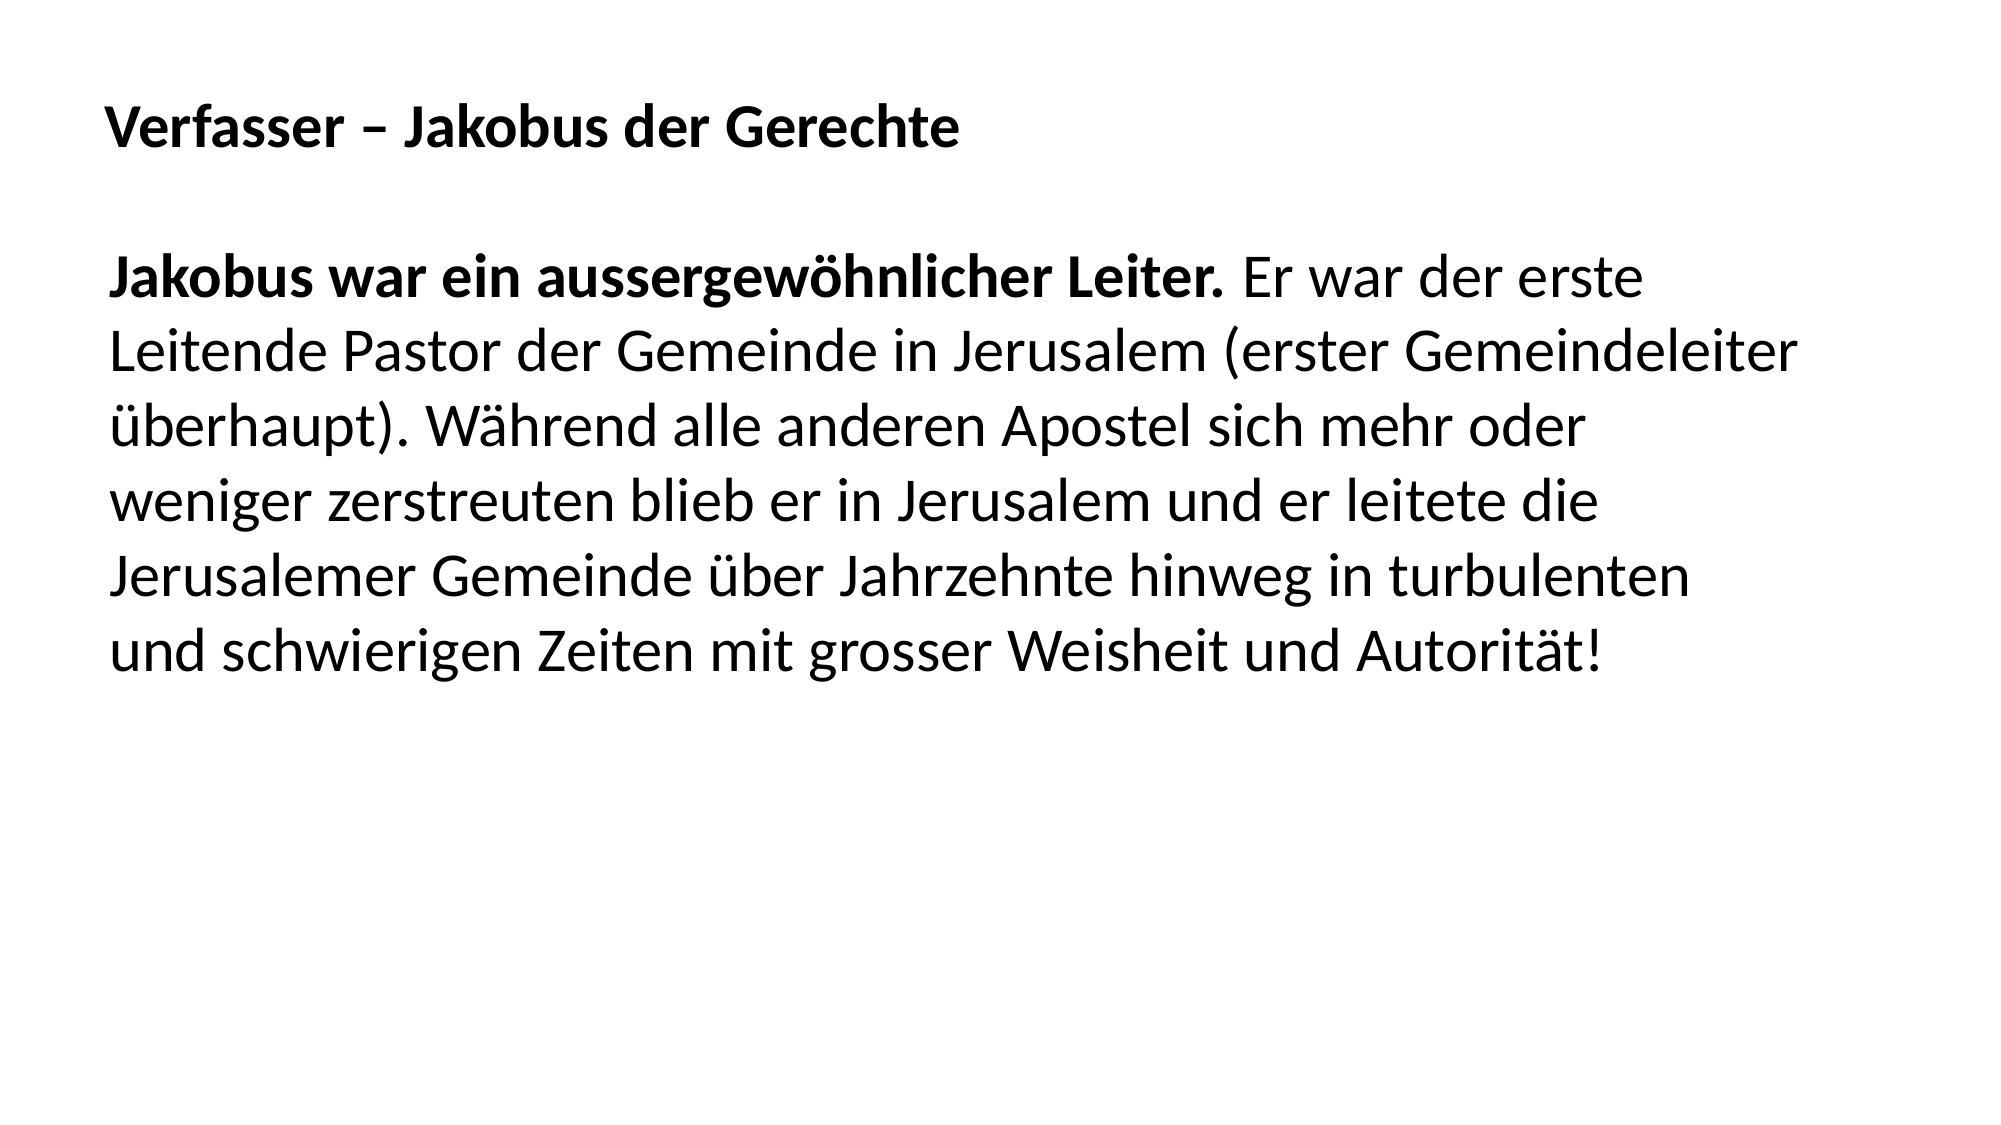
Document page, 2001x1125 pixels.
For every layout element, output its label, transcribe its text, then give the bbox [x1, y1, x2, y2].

text_box Verfasser – Jakobus der Gerechte [89, 78, 978, 168]
text_box Jakobus war ein aussergewöhnlicher Leiter. Er war der erste Leitende Pastor der Gemeinde in Jerusalem (erster Gemeindeleiter überhaupt). Während alle anderen Apostel sich mehr oder weniger zerstreuten blieb er in Jerusalem und er leitete die Jerusalemer Gemeinde über Jahrzehnte hinweg in turbulenten und schwierigen Zeiten mit grosser Weisheit und Autorität! [94, 227, 1830, 692]
